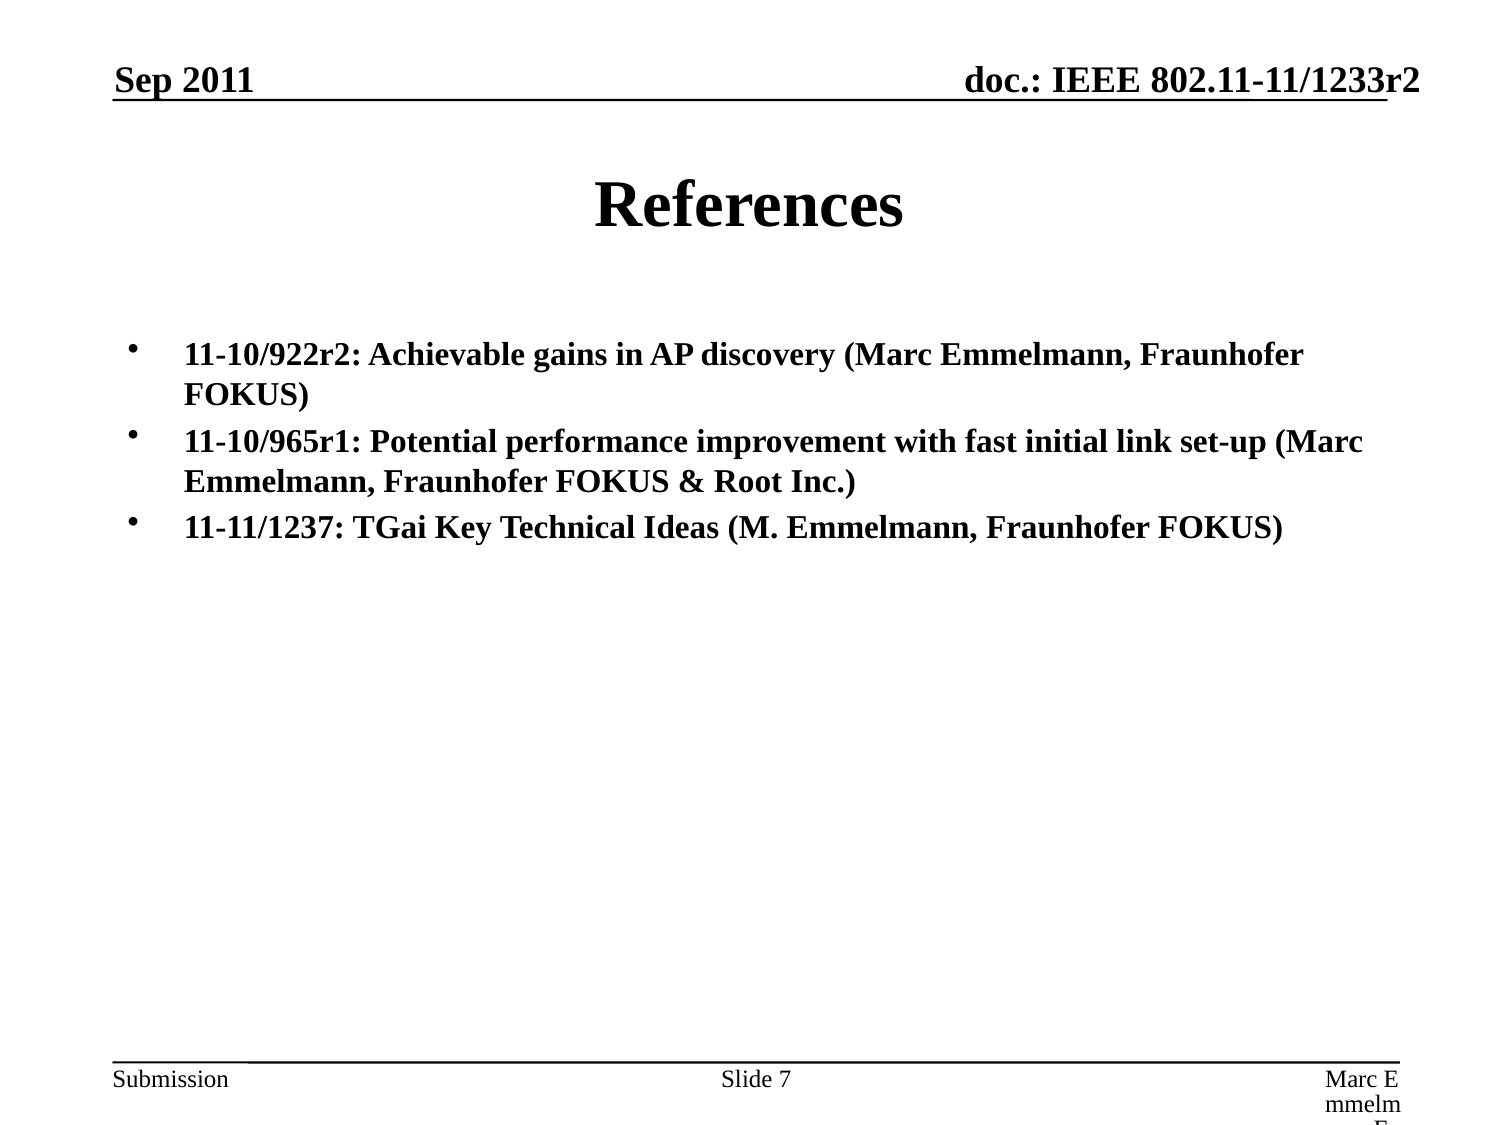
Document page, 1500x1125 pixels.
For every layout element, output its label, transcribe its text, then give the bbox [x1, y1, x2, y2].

title References [112, 112, 1388, 288]
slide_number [114, 54, 290, 101]
list 11-10/922r2: Achievable gains in AP discovery (Marc Emmelmann, Fraunhofer FOKUS) 11-10/965r1: Potential performance improvement with fast initial link set-up (Marc Emmelmann, Fraunhofer FOKUS & Root Inc.) 11-11/1237: TGai Key Technical Ideas (M. Emmelmann, Fraunhofer FOKUS) [112, 324, 1388, 1001]
slide_number Slide 7 [712, 1061, 800, 1093]
footer Marc Emmelmann, FOKUS [1324, 1061, 1402, 1093]
